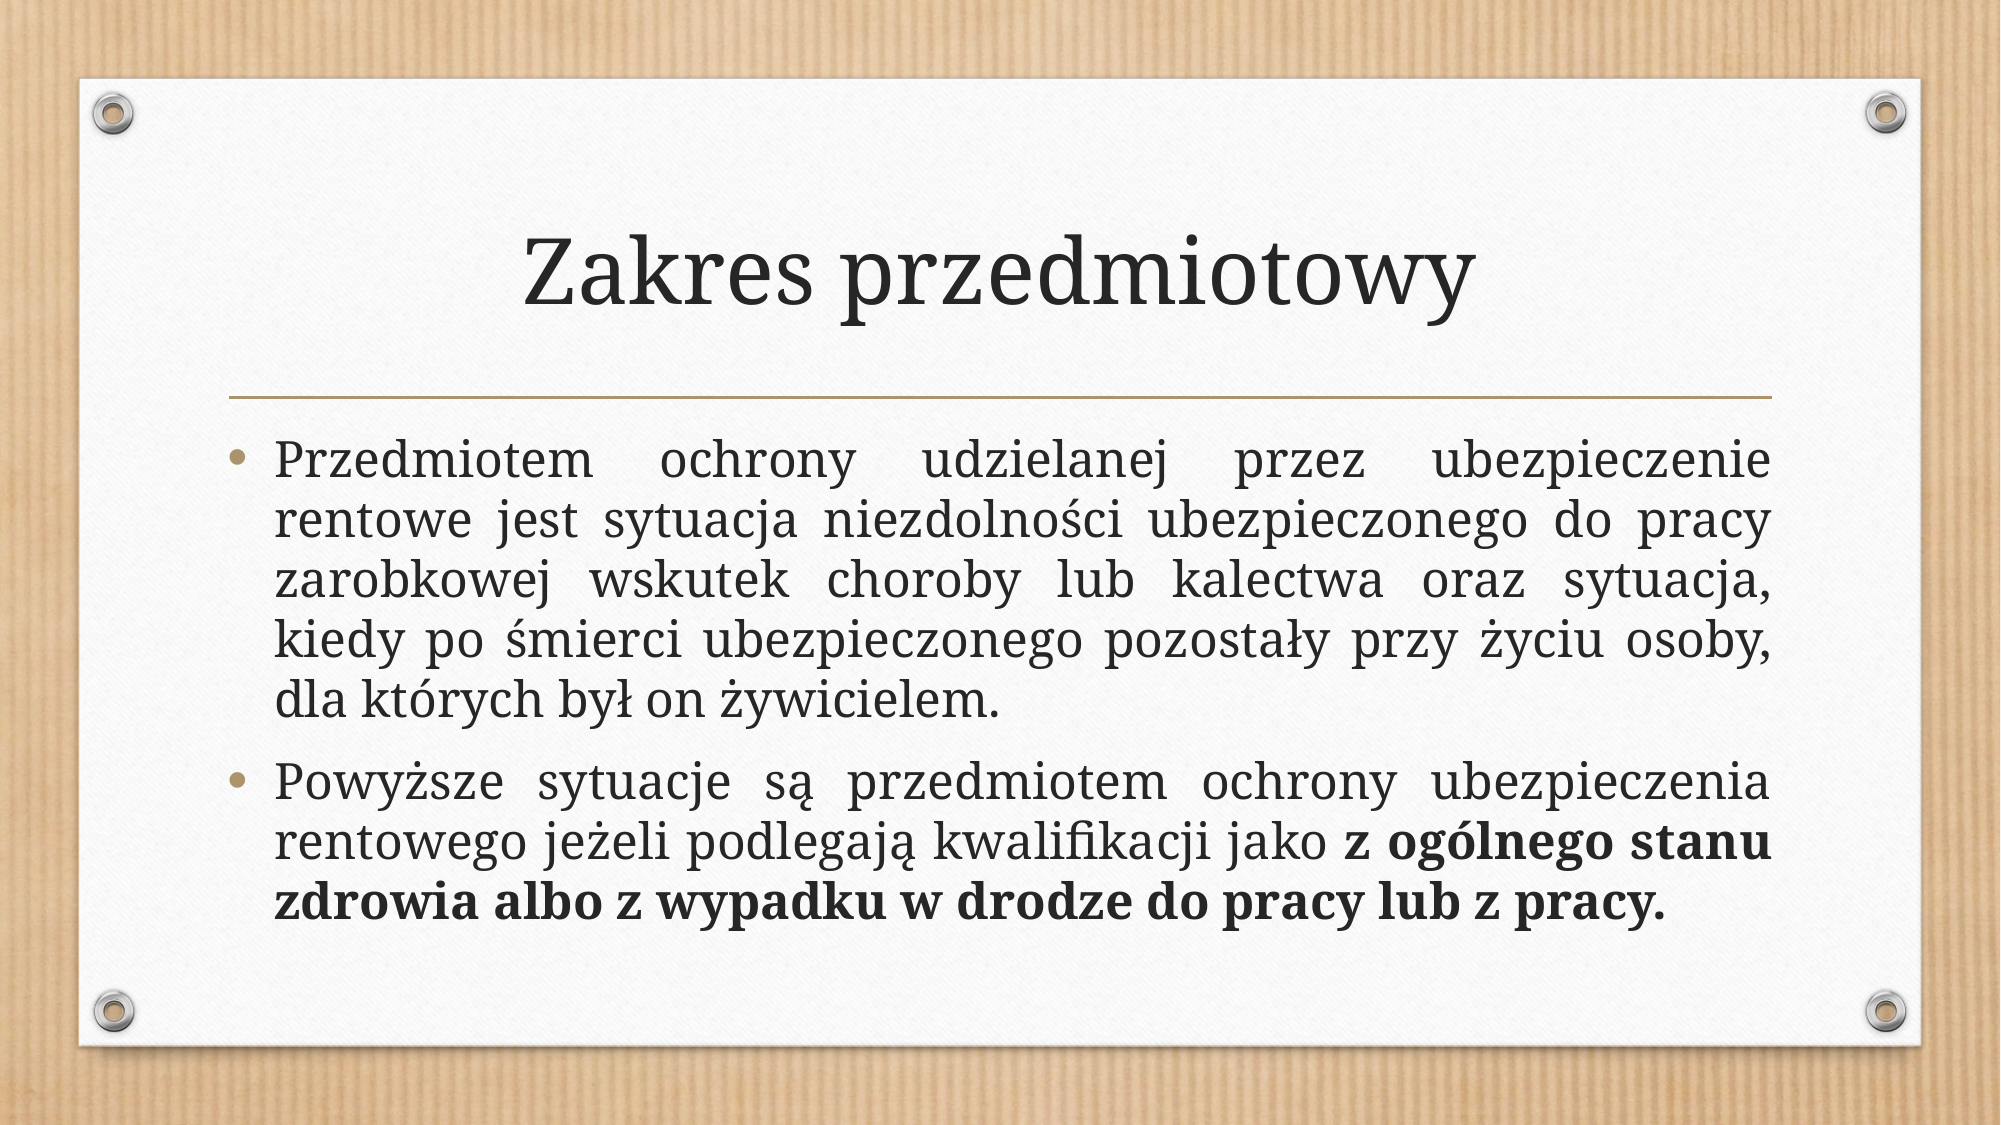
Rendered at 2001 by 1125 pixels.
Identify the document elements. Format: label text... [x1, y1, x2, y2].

list Przedmiotem ochrony udzielanej przez ubezpieczenie rentowe jest sytuacja niezdolności ubezpieczonego do pracy zarobkowej wskutek choroby lub kalectwa oraz sytuacja, kiedy po śmierci ubezpieczonego pozostały przy życiu osoby, dla których był on żywicielem. Powyższe sytuacje są przedmiotem ochrony ubezpieczenia rentowego jeżeli podlegają kwalifikacji jako z ogólnego stanu zdrowia albo z wypadku w drodze do pracy lub z pracy. [212, 419, 1788, 964]
title Zakres przedmiotowy [212, 161, 1788, 375]
picture [0, 0, 2001, 1125]
